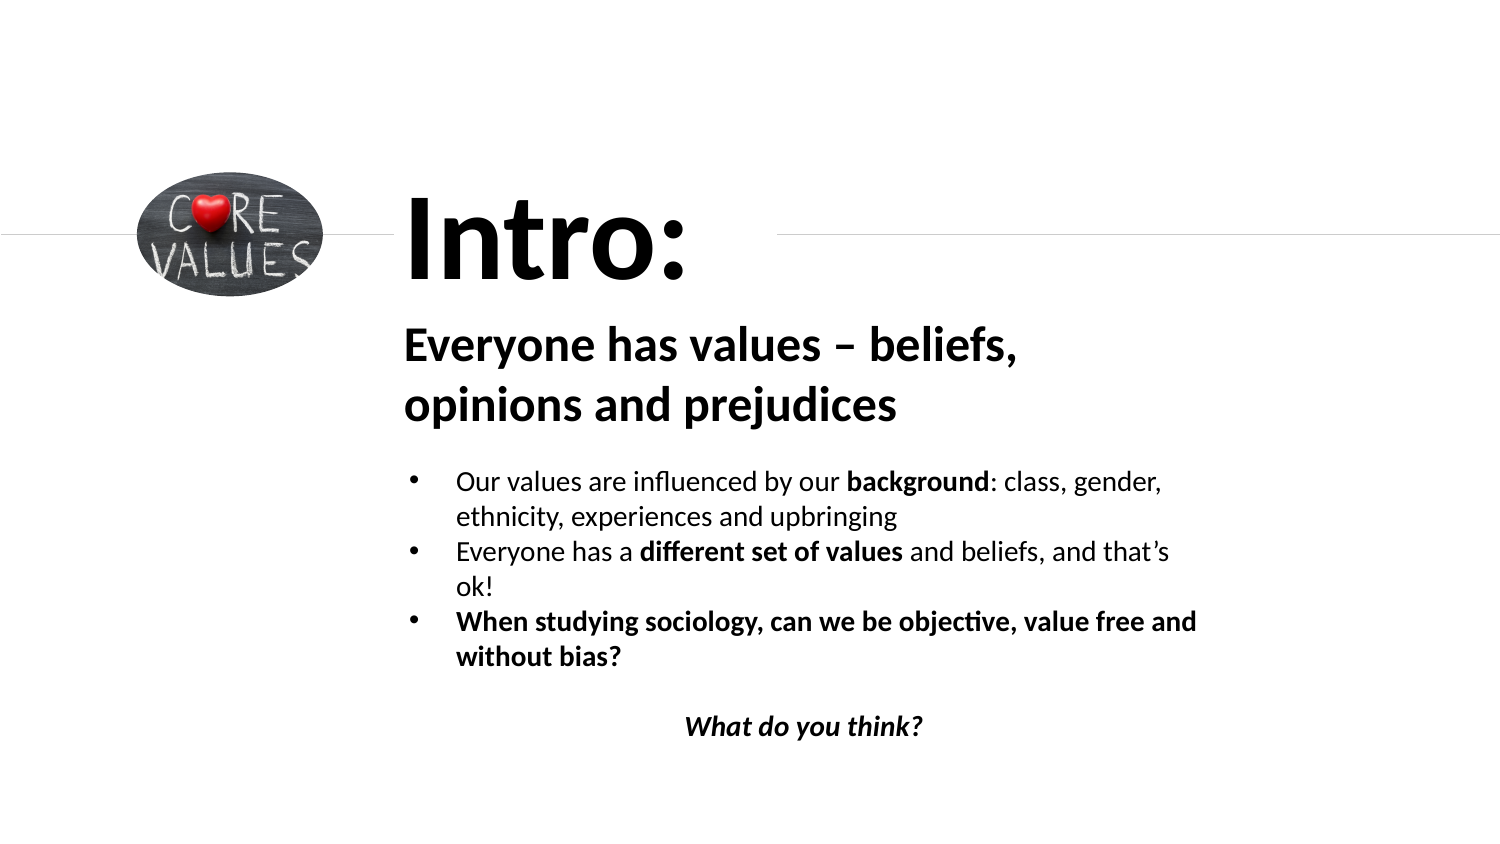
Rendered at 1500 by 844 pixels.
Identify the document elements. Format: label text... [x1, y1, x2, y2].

subtitle Everyone has values – beliefs, opinions and prejudices [389, 296, 1213, 426]
title Intro: [389, 133, 1195, 325]
picture [136, 172, 324, 297]
text_box Our values are influenced by our background: class, gender, ethnicity, experiences and upbringing Everyone has a different set of values and beliefs, and that’s ok! When studying sociology, can we be objective, value free and without bias? What do you think? [394, 455, 1214, 750]
